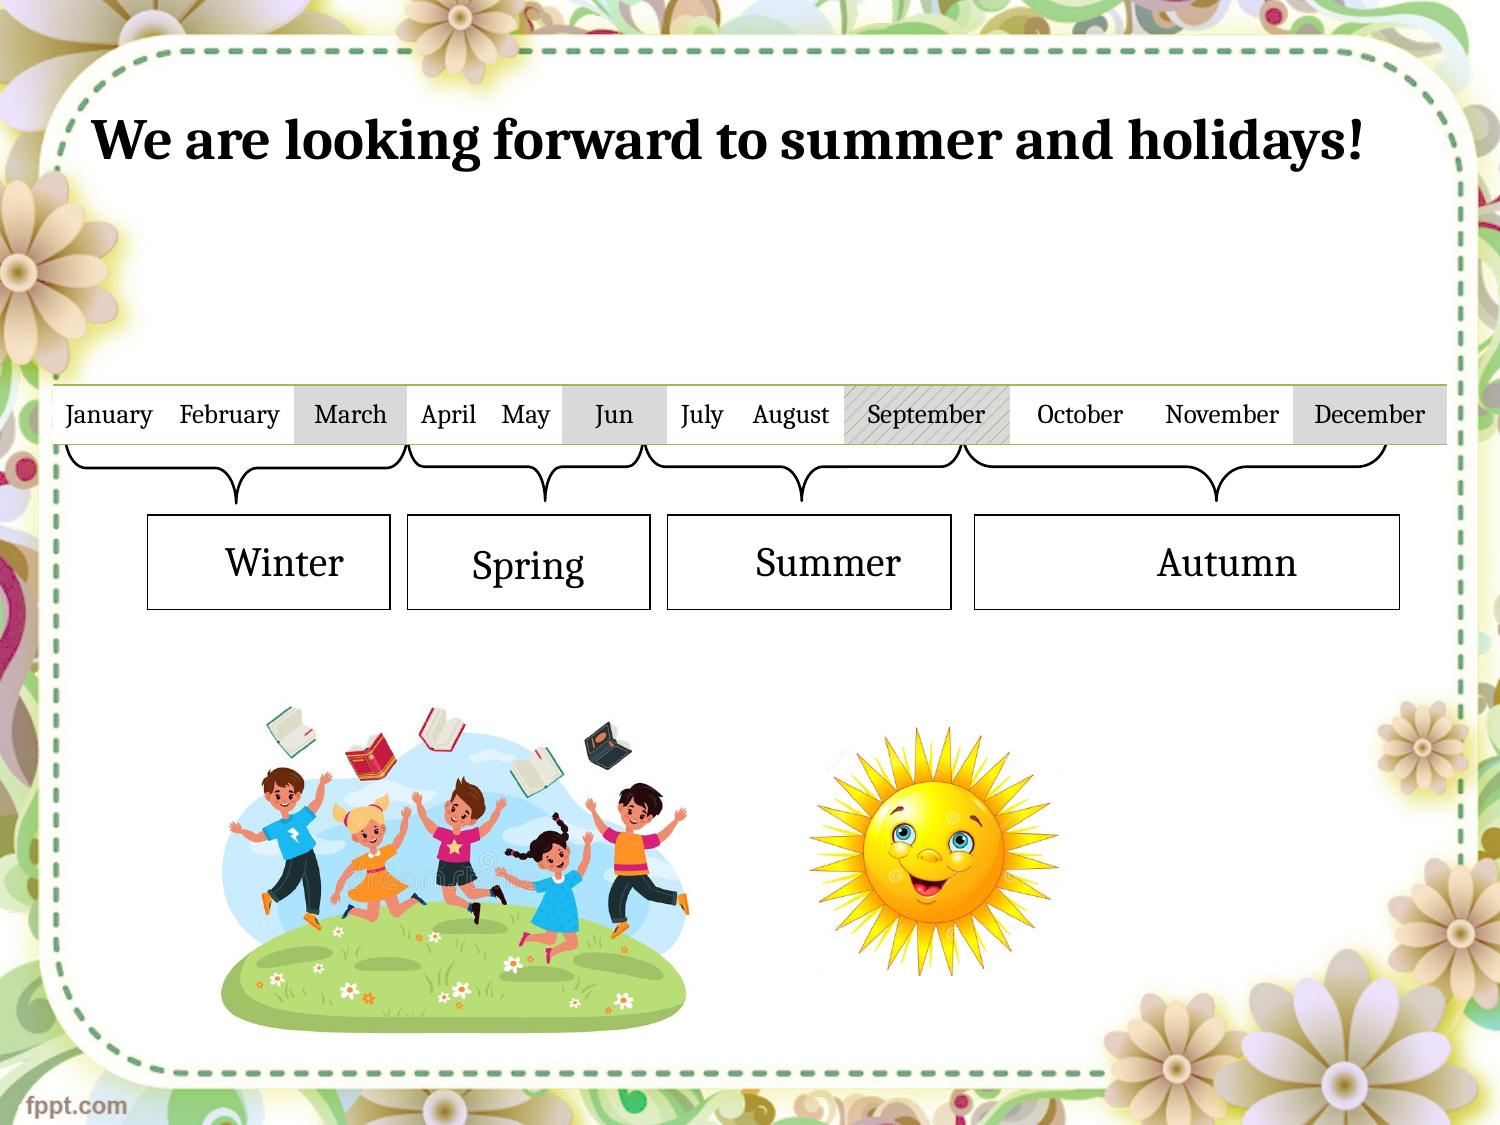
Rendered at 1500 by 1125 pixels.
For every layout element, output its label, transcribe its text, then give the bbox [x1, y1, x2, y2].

table_header April [407, 386, 490, 444]
table_header September [844, 386, 1010, 444]
table_header October [1010, 386, 1151, 444]
text_box Autumn [1142, 527, 1313, 592]
text_box Spring [407, 515, 650, 610]
text_box [645, 445, 962, 501]
text_box [147, 515, 390, 610]
text_box [974, 515, 1400, 610]
picture [0, 0, 1500, 1125]
text_box Winter [210, 527, 359, 592]
text_box [408, 445, 643, 501]
table_header Jun [562, 386, 667, 444]
text_box Summer [741, 527, 917, 592]
table_header November [1151, 386, 1293, 444]
table_header December [1293, 386, 1447, 444]
table_header May [490, 386, 562, 444]
text_box [964, 445, 1386, 501]
table_header February [166, 386, 294, 444]
table_header August [738, 386, 844, 444]
text_box [66, 445, 407, 504]
table_header January [53, 386, 166, 444]
text_box [667, 515, 951, 610]
table_header March [294, 386, 407, 444]
table_header July [667, 386, 738, 444]
title We are looking forward to summer and holidays! [76, 42, 1427, 231]
